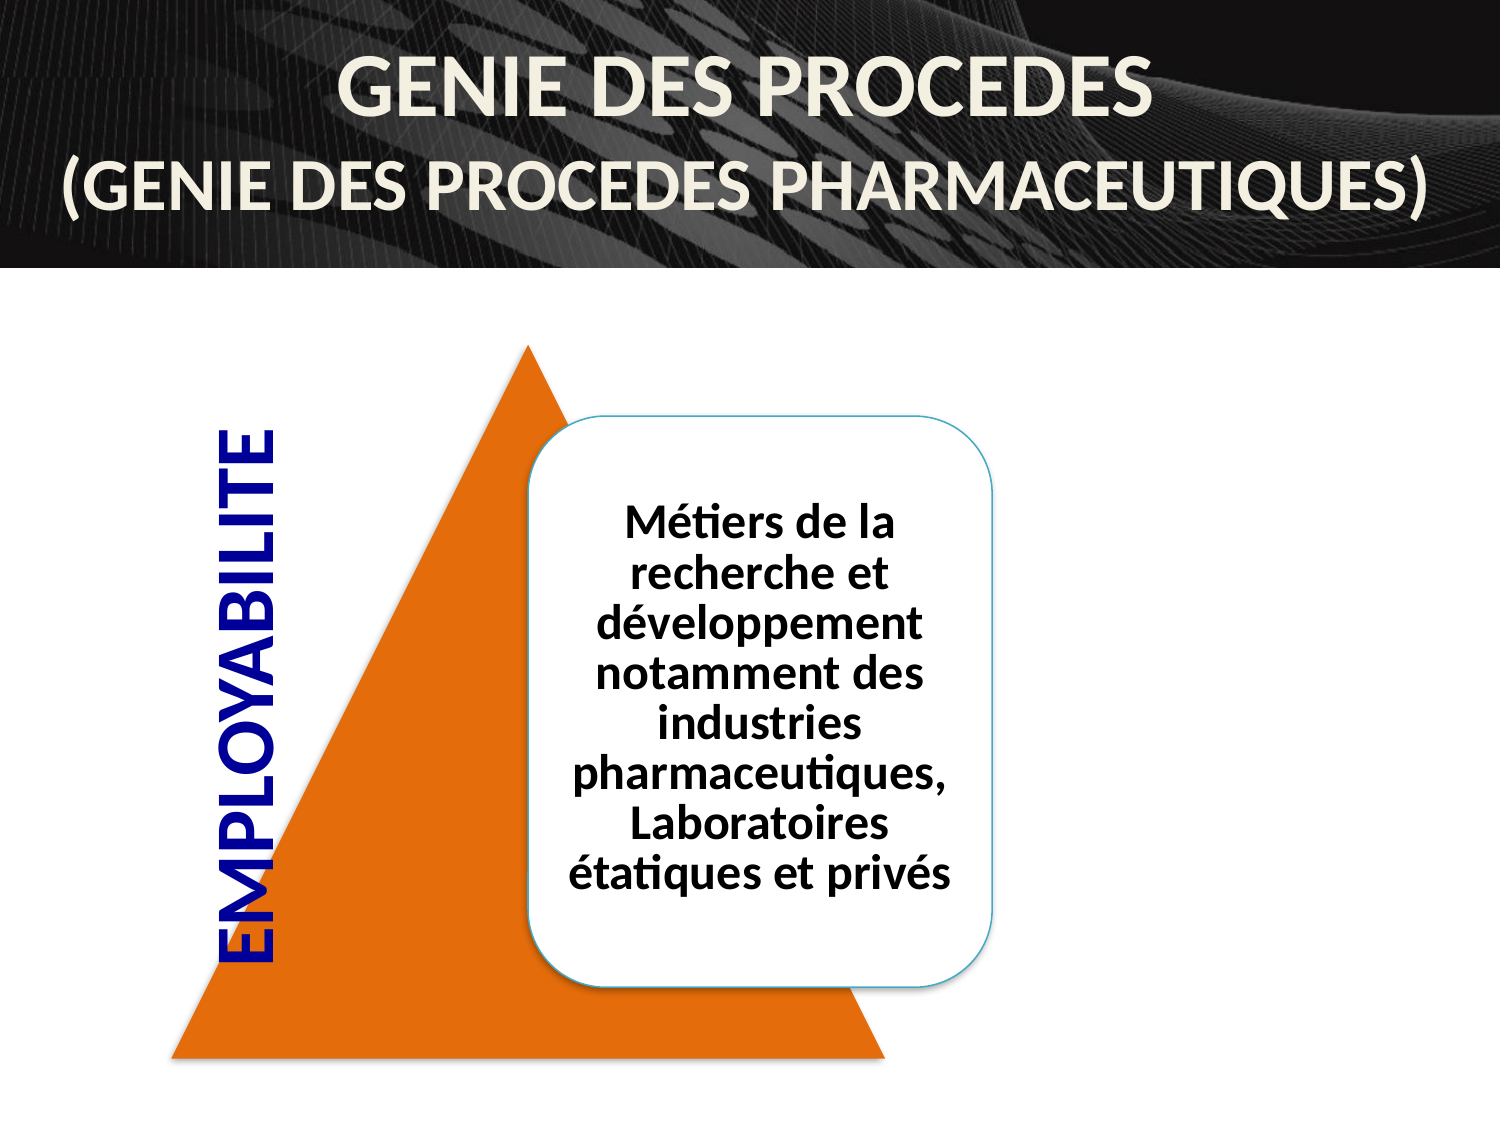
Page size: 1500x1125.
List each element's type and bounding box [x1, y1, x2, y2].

picture [0, 0, 1500, 268]
text_box [170, 344, 1322, 1059]
